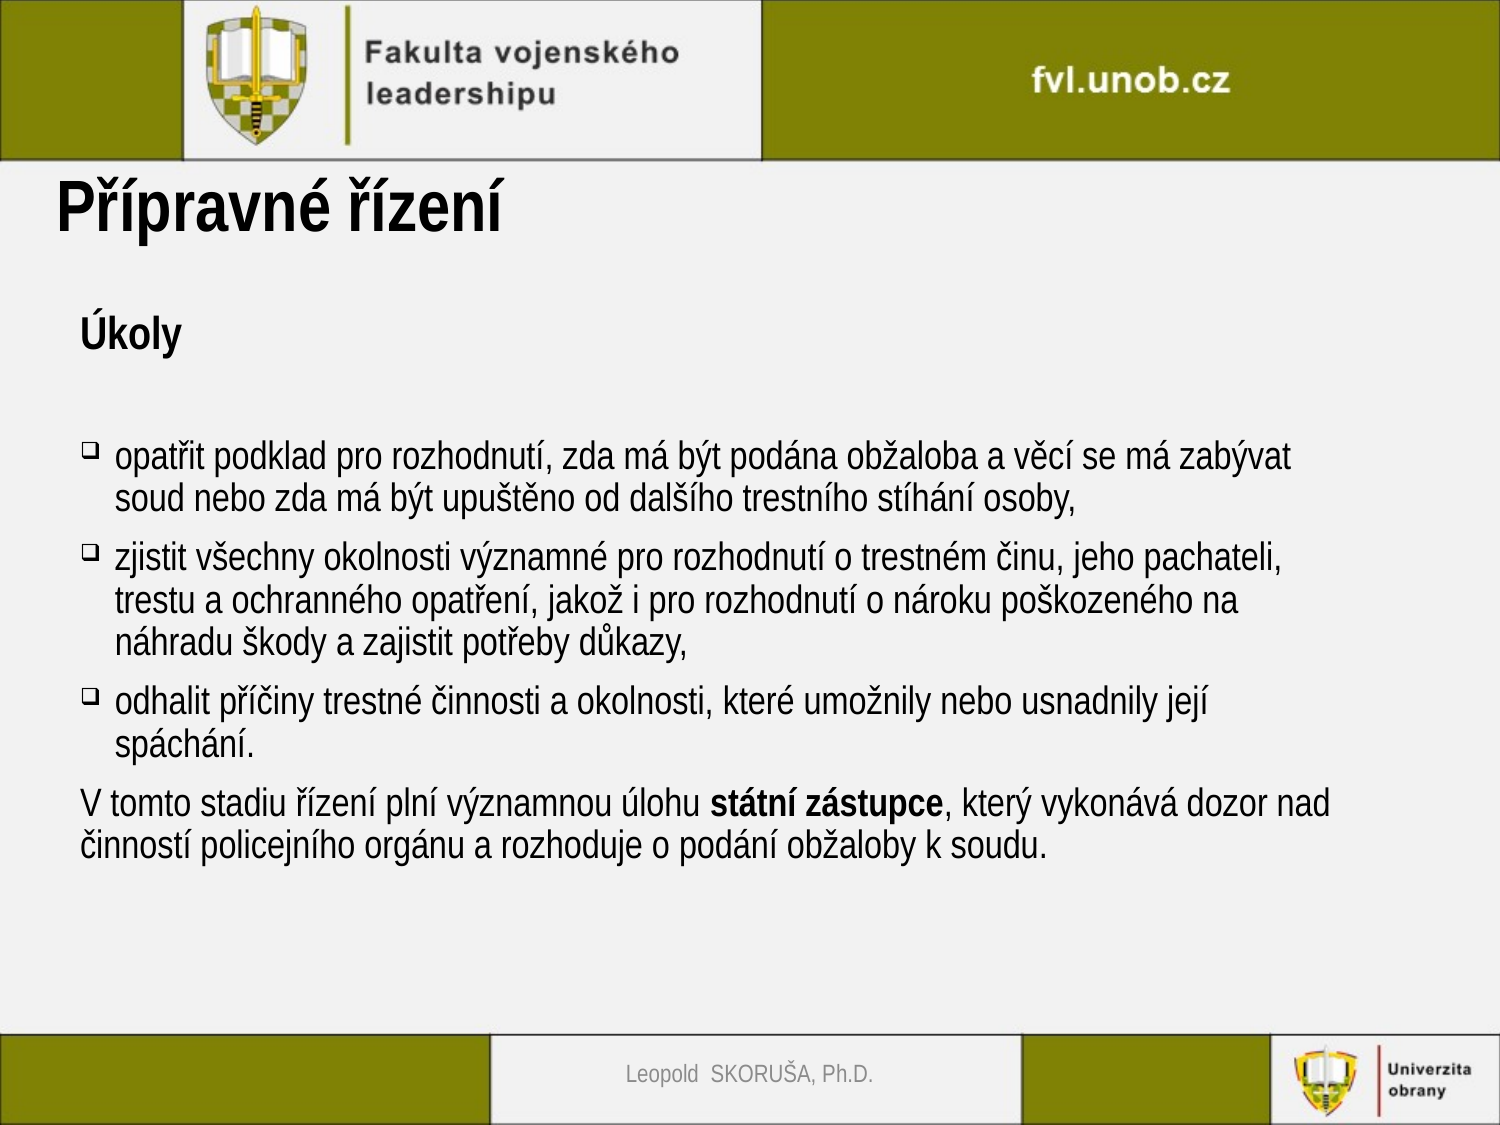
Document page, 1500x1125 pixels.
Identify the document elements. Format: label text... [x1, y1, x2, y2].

picture [0, 0, 1500, 1125]
title Přípravné řízení [41, 160, 1317, 255]
list Úkoly opatřit podklad pro rozhodnutí, zda má být podána obžaloba a věcí se má zabývat soud nebo zda má být upuštěno od dalšího trestního stíhání osoby, zjistit všechny okolnosti významné pro rozhodnutí o trestném činu, jeho pachateli, trestu a ochranného opatření, jakož i pro rozhodnutí o nároku poškozeného na náhradu škody a zajistit potřeby důkazy, odhalit příčiny trestné činnosti a okolnosti, které umožnily nebo usnadnily její spáchání. V tomto stadiu řízení plní významnou úlohu státní zástupce, který vykonává dozor nad činností policejního orgánu a rozhoduje o podání obžaloby k soudu. [64, 302, 1359, 941]
footer Leopold SKORUŠA, Ph.D. [496, 1042, 1004, 1103]
